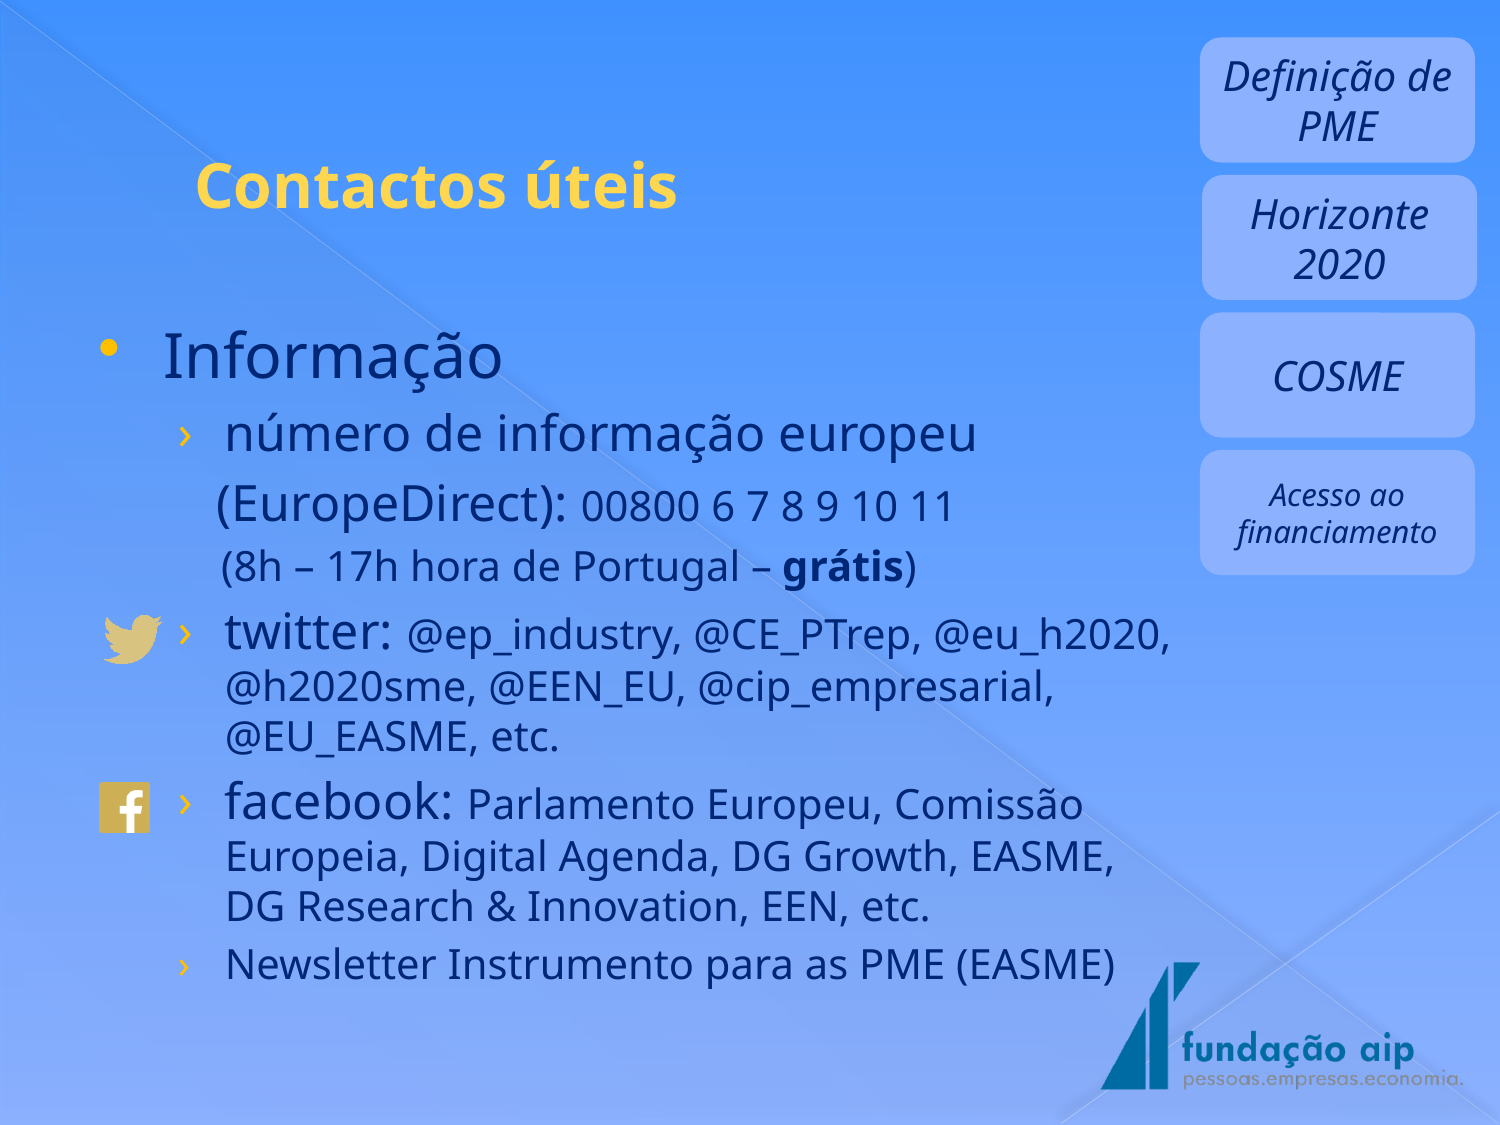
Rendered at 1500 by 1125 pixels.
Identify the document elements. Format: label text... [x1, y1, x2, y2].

text_box Contactos úteis [99, 68, 1450, 299]
text_box Definição de PME [1197, 35, 1478, 165]
picture [99, 614, 165, 664]
text_box Acesso ao financiamento [1197, 447, 1478, 578]
picture [1099, 962, 1491, 1093]
list Informação número de informação europeu (EuropeDirect): 00800 6 7 8 9 10 11 (8h – 17h hora de Portugal – grátis) twitter: @ep_industry, @CE_PTrep, @eu_h2020, @h2020sme, @EEN_EU, @cip_empresarial, @EU_EASME, etc. facebook: Parlamento Europeu, Comissão Europeia, Digital Agenda, DG Growth, EASME, DG Research & Innovation, EEN, etc. Newsletter Instrumento para as PME (EASME) [74, 308, 1201, 1060]
text_box Horizonte 2020 [1199, 172, 1480, 303]
text_box COSME [1197, 310, 1478, 440]
picture [99, 782, 151, 833]
